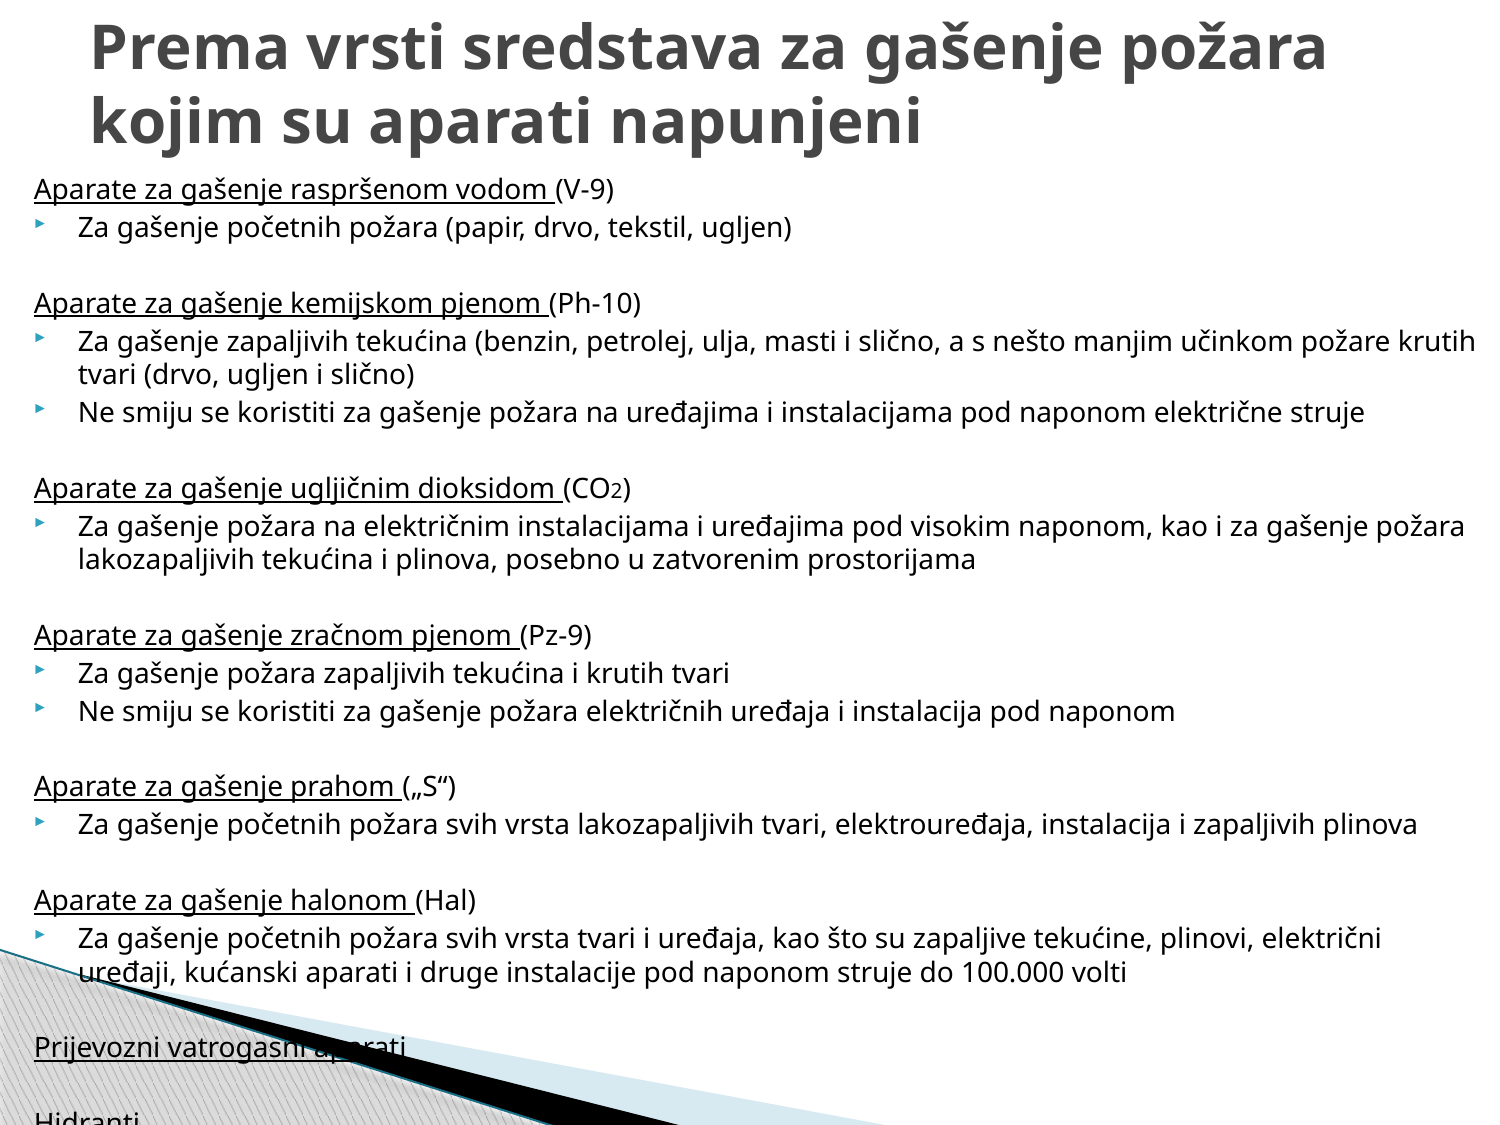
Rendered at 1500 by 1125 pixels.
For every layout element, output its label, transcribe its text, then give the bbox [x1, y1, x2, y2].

title Prema vrsti sredstava za gašenje požara kojim su aparati napunjeni [75, 0, 1425, 164]
list Aparate za gašenje raspršenom vodom (V-9) Za gašenje početnih požara (papir, drvo, tekstil, ugljen) Aparate za gašenje kemijskom pjenom (Ph-10) Za gašenje zapaljivih tekućina (benzin, petrolej, ulja, masti i slično, a s nešto manjim učinkom požare krutih tvari (drvo, ugljen i slično) Ne smiju se koristiti za gašenje požara na uređajima i instalacijama pod naponom električne struje Aparate za gašenje ugljičnim dioksidom (CO2) Za gašenje požara na električnim instalacijama i uređajima pod visokim naponom, kao i za gašenje požara lakozapaljivih tekućina i plinova, posebno u zatvorenim prostorijama Aparate za gašenje zračnom pjenom (Pz-9) Za gašenje požara zapaljivih tekućina i krutih tvari Ne smiju se koristiti za gašenje požara električnih uređaja i instalacija pod naponom Aparate za gašenje prahom („S“) Za gašenje početnih požara svih vrsta lakozapaljivih tvari, elektrouređaja, instalacija i zapaljivih plinova Aparate za gašenje halonom (Hal) Za gašenje početnih požara svih vrsta tvari i uređaja, kao što su zapaljive tekućine, plinovi, električni uređaji, kućanski aparati i druge instalacije pod naponom struje do 100.000 volti Prijevozni vatrogasni aparati Hidranti [0, 164, 1500, 1125]
